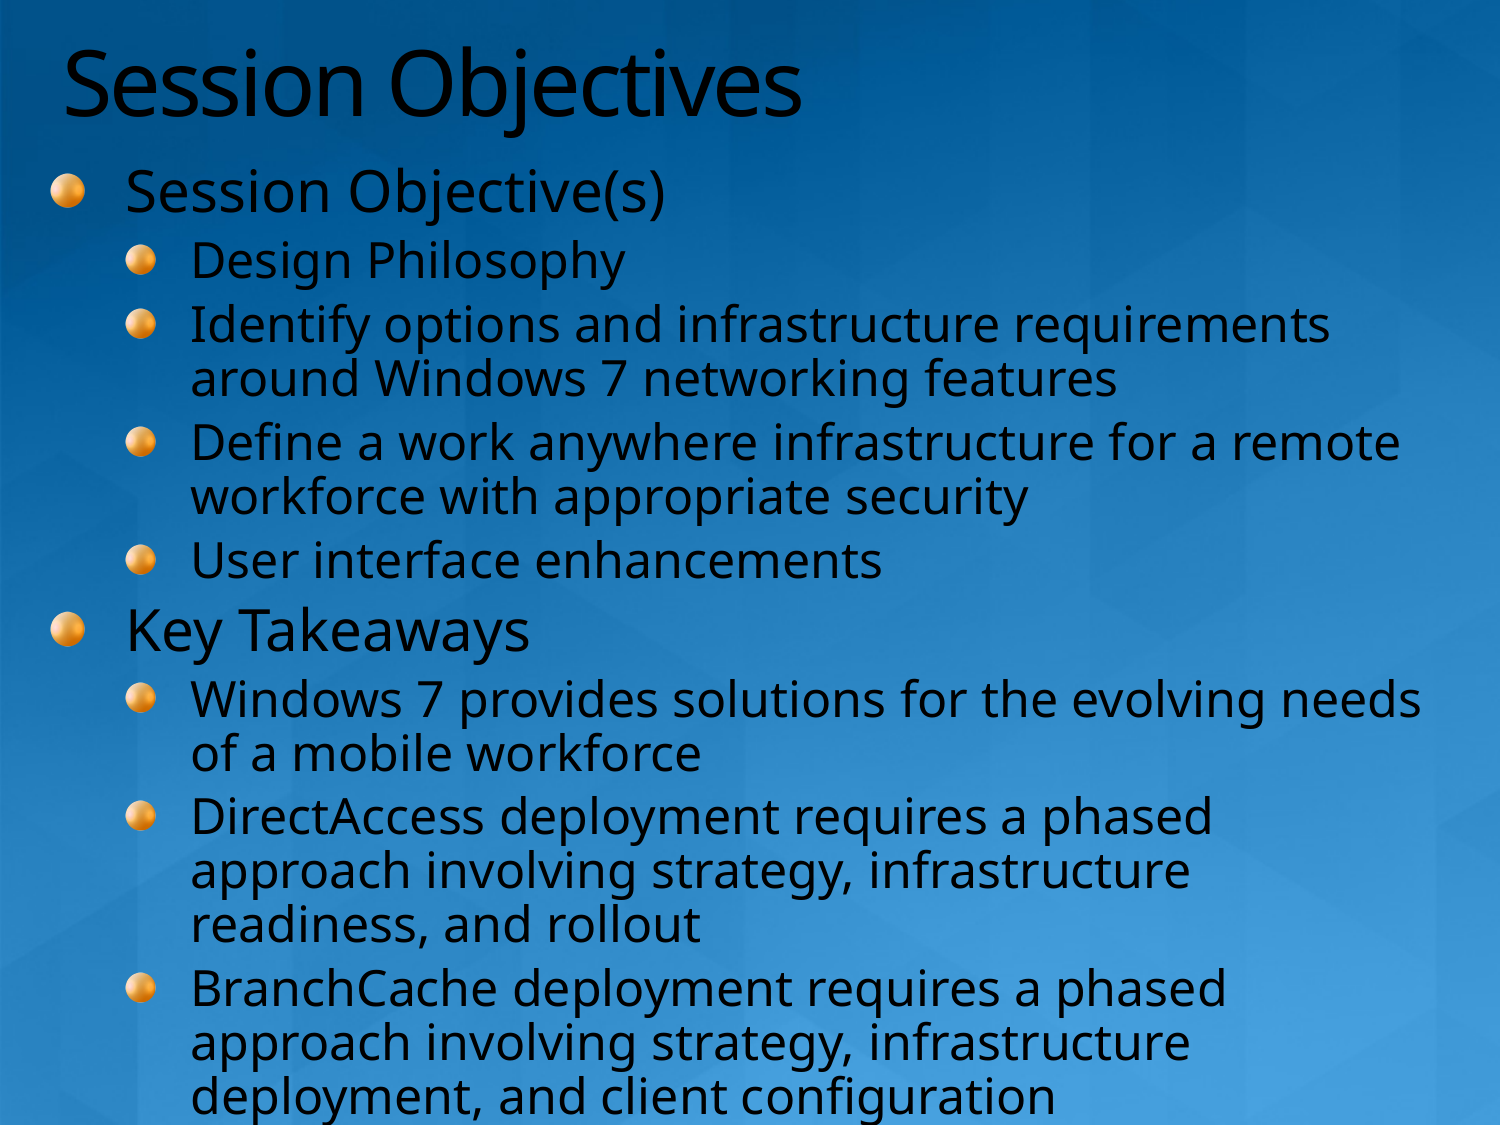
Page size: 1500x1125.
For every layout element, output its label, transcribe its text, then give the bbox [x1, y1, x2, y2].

list Session Objective(s) Design Philosophy Identify options and infrastructure requirements around Windows 7 networking features Define a work anywhere infrastructure for a remote workforce with appropriate security User interface enhancements Key Takeaways Windows 7 provides solutions for the evolving needs of a mobile workforce DirectAccess deployment requires a phased approach involving strategy, infrastructure readiness, and rollout BranchCache deployment requires a phased approach involving strategy, infrastructure deployment, and client configuration [50, 162, 1425, 1098]
title Session Objectives [62, 37, 1438, 138]
picture [0, 0, 1500, 1125]
